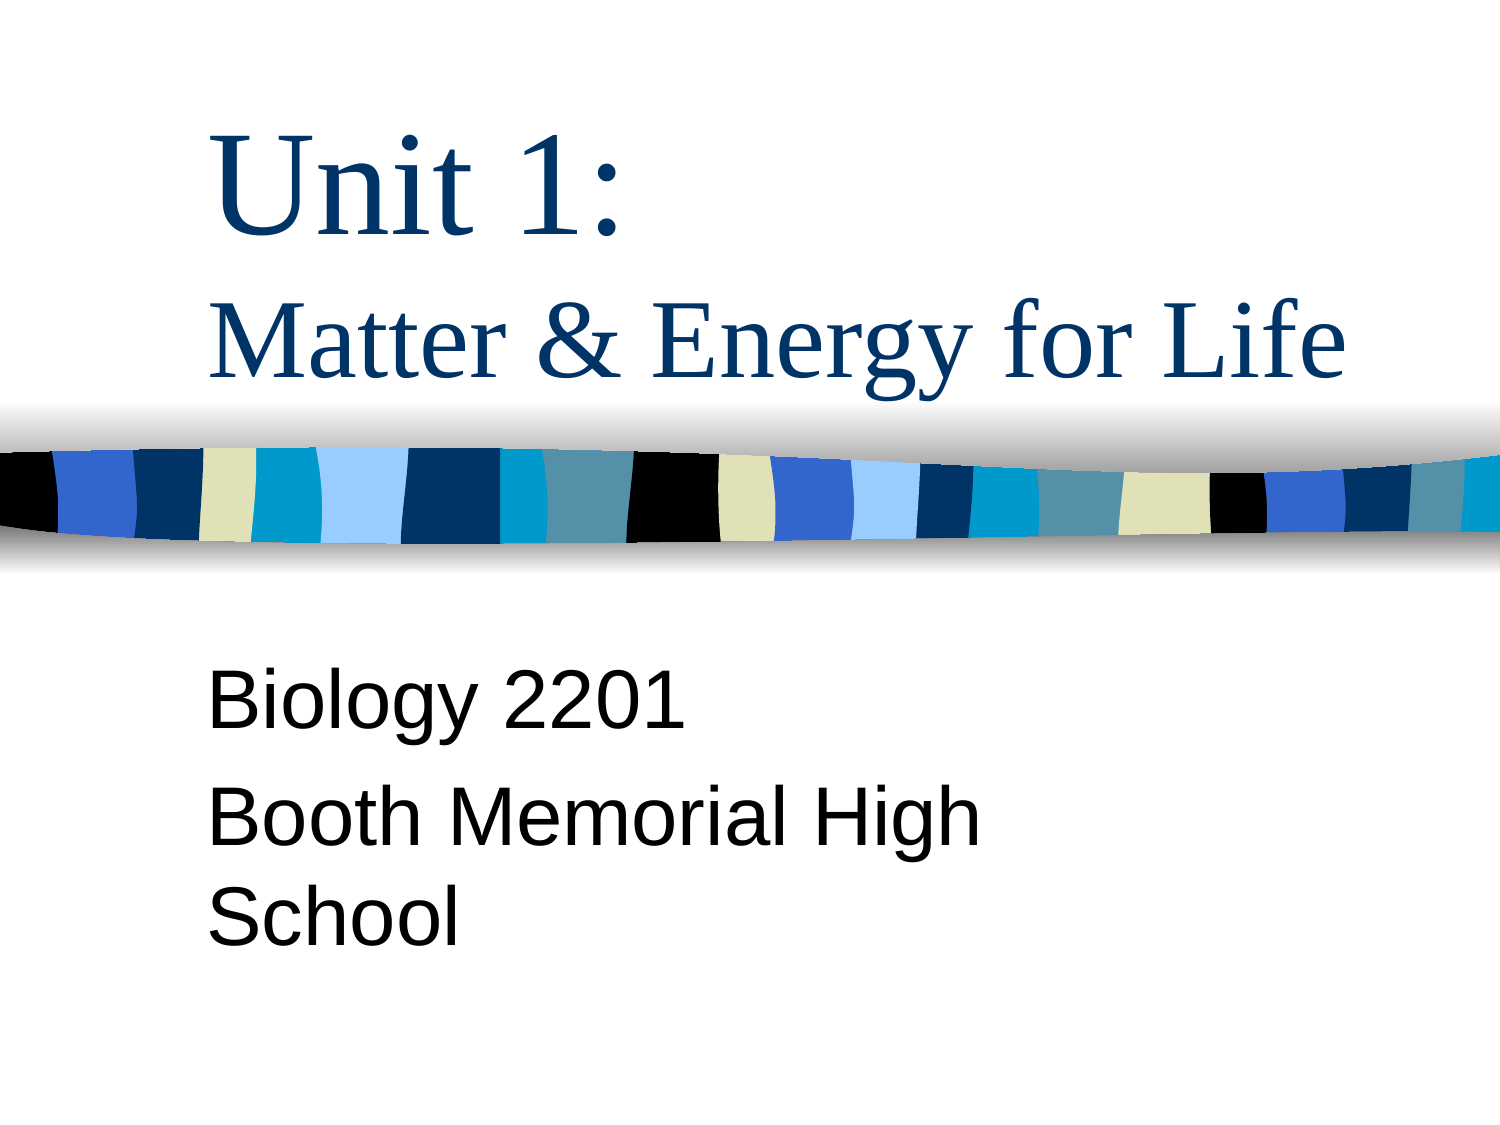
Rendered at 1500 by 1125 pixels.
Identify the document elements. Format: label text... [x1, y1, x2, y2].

title Unit 1: Matter & Energy for Life [192, 77, 1468, 408]
subtitle Biology 2201 Booth Memorial High School [191, 637, 1242, 926]
